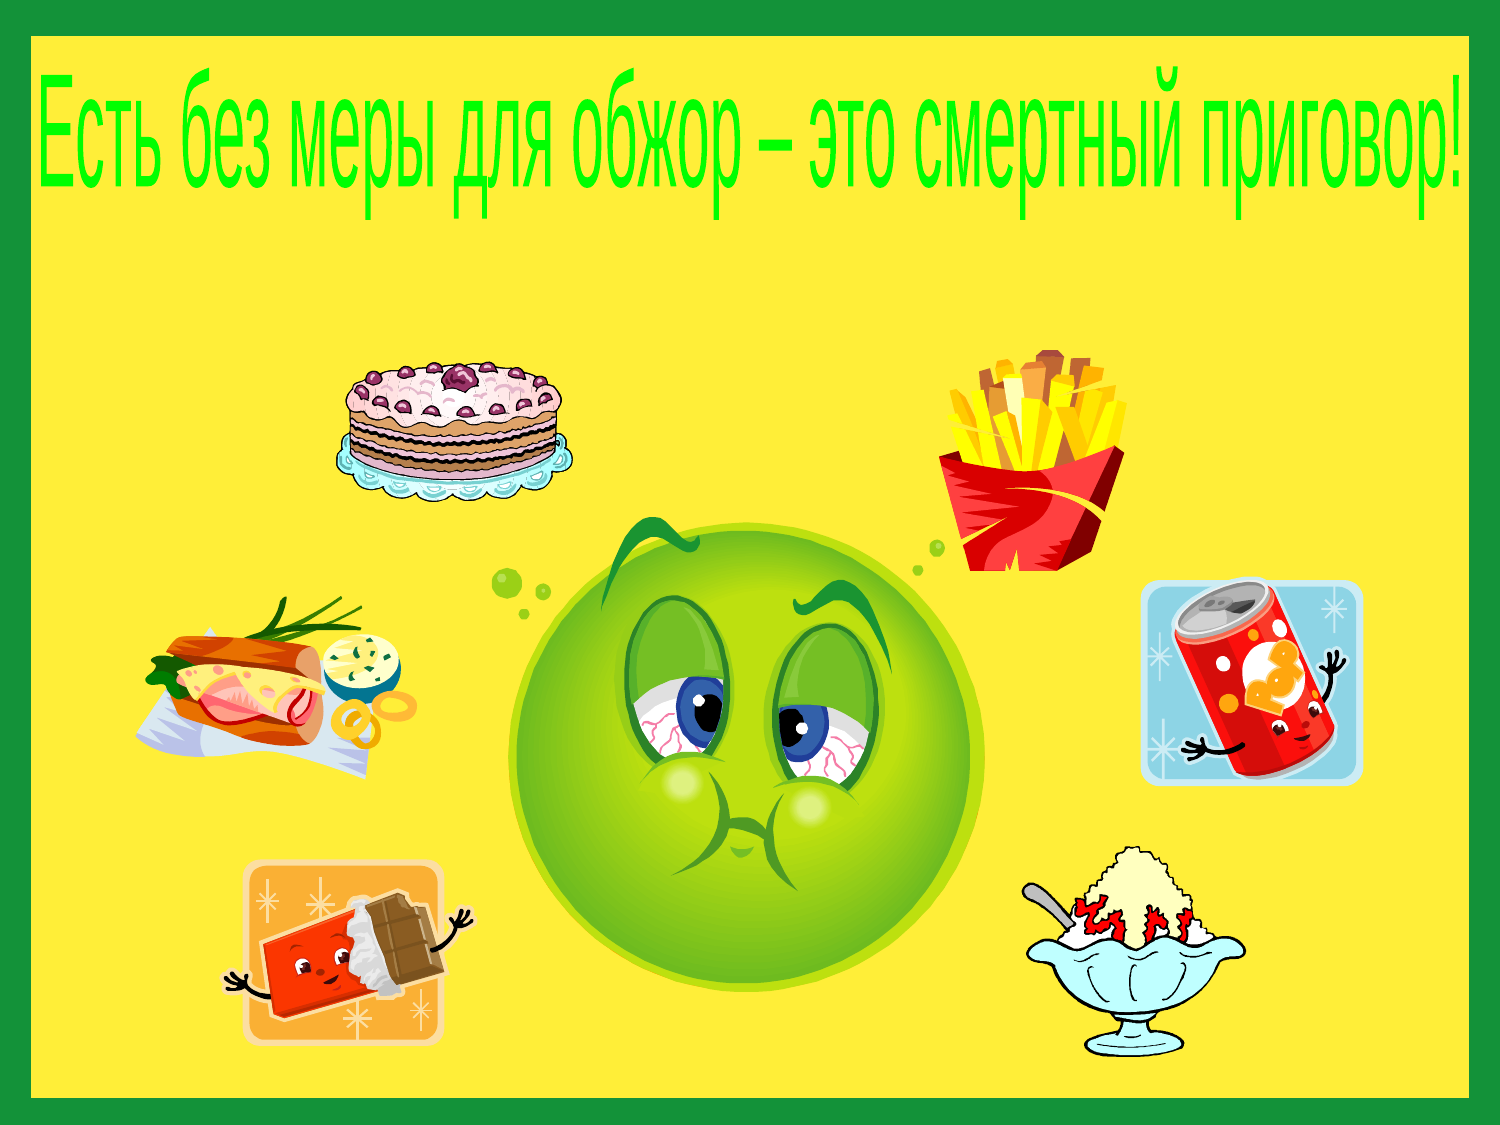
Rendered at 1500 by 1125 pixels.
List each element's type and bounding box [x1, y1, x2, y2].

picture [1139, 575, 1365, 788]
picture [336, 361, 573, 503]
picture [489, 349, 1130, 994]
picture [1021, 845, 1247, 1058]
picture [135, 594, 420, 782]
picture [218, 858, 479, 1048]
text_box [0, 4, 1500, 1125]
